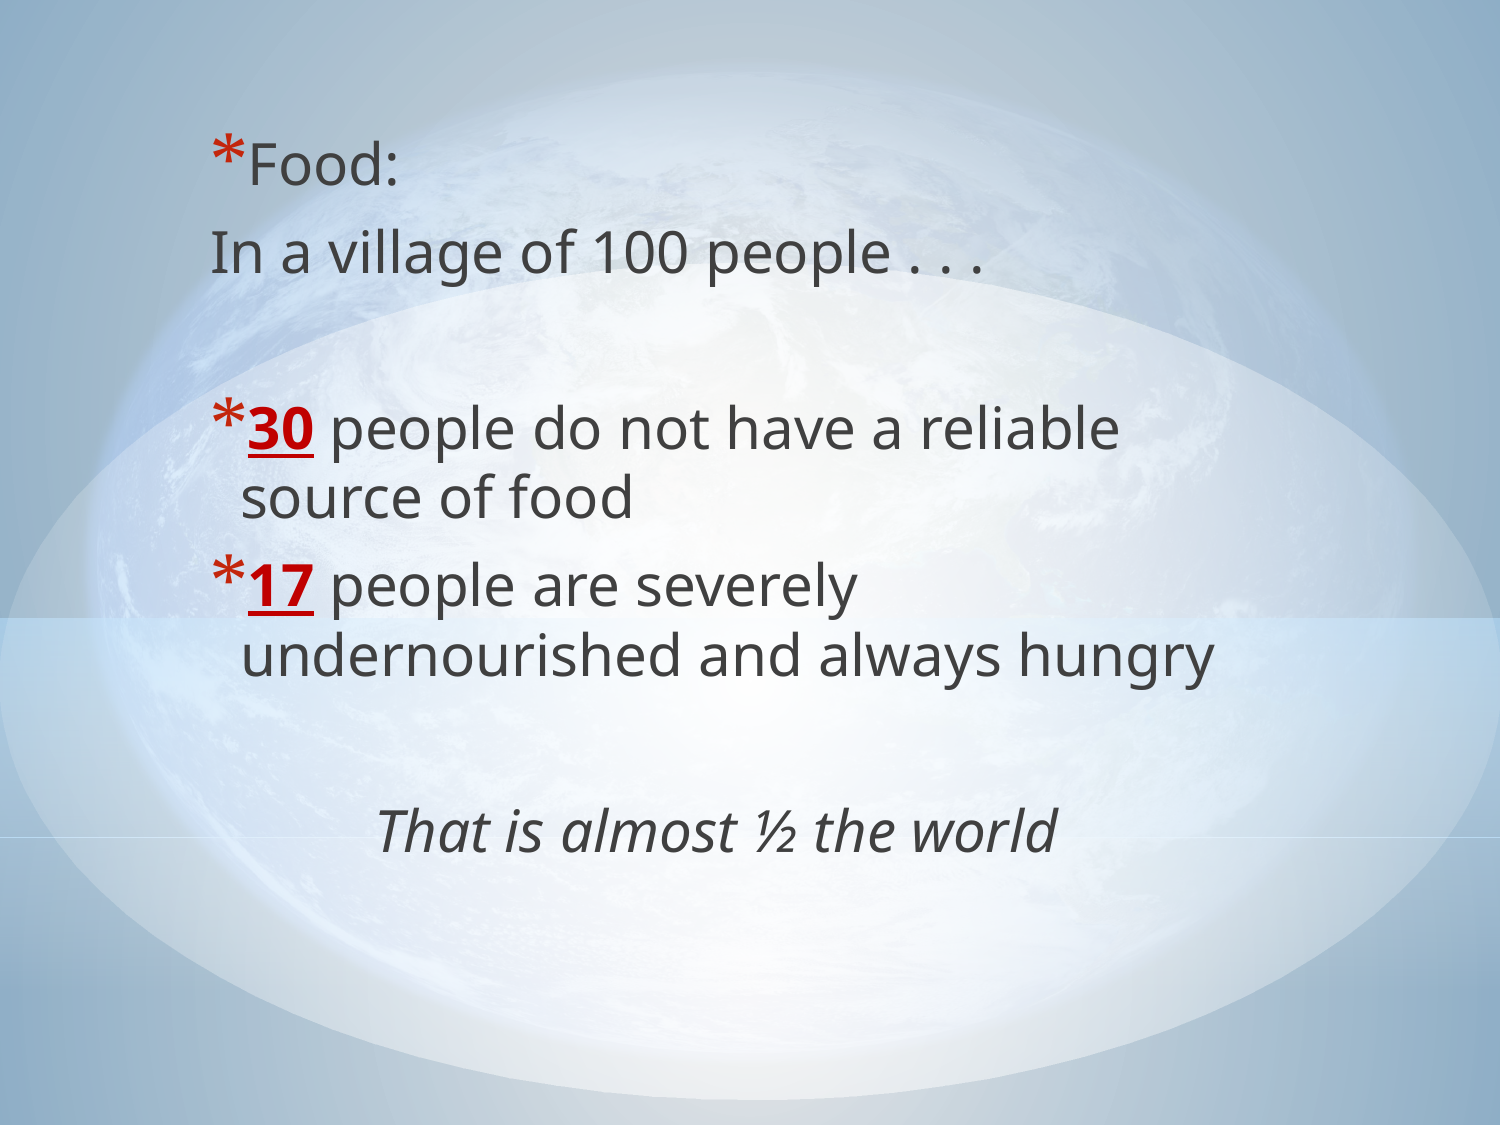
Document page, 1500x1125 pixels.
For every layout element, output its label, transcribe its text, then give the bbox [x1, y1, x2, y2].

list Food: In a village of 100 people . . . 30 people do not have a reliable source of food 17 people are severely undernourished and always hungry That is almost ½ the world [187, 120, 1238, 1012]
